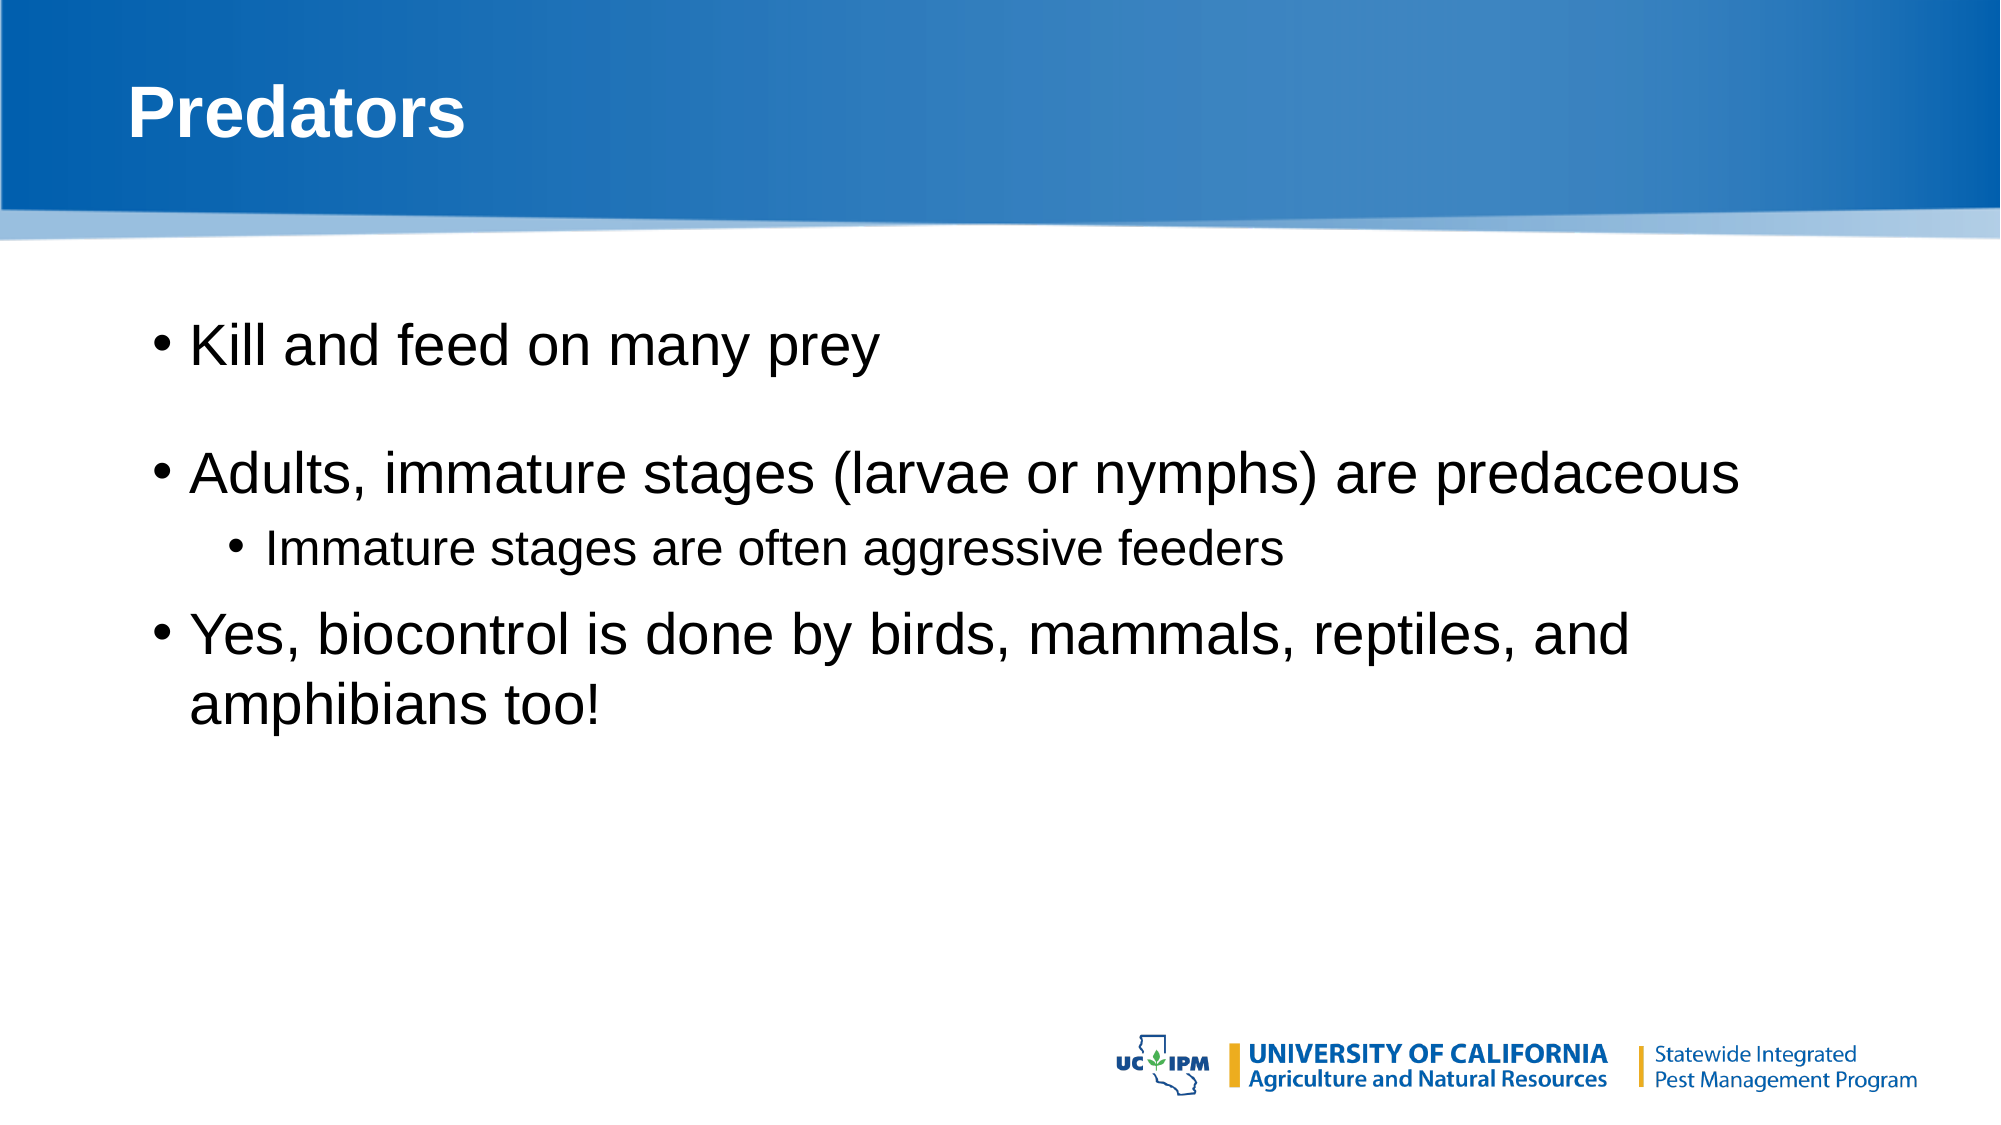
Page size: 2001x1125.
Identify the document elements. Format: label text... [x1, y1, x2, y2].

title Predators [112, 51, 1887, 178]
picture [1101, 982, 2001, 1125]
picture [0, 0, 2000, 263]
list Kill and feed on many prey Adults, immature stages (larvae or nymphs) are predaceous Immature stages are often aggressive feeders Yes, biocontrol is done by birds, mammals, reptiles, and amphibians too! [137, 299, 1863, 1014]
